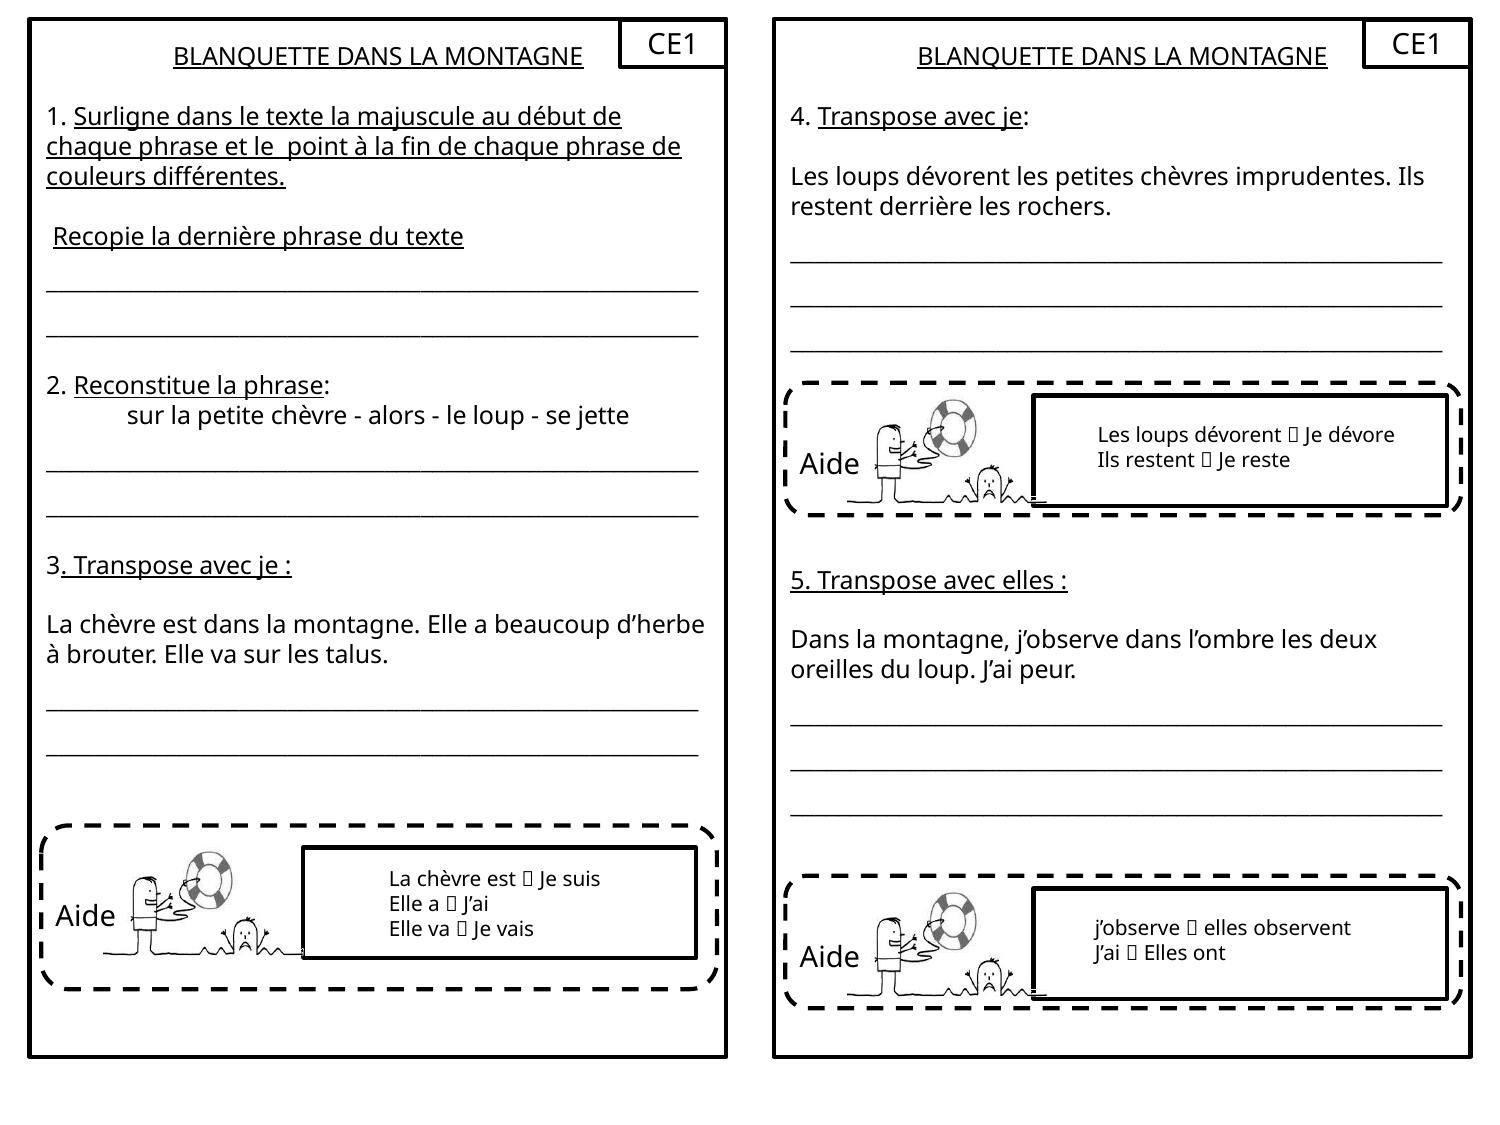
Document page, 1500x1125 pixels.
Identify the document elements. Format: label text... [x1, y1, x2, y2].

text_box [1052, 873, 1464, 1011]
text_box CE1 [1362, 17, 1473, 69]
text_box CE1 [618, 17, 728, 69]
picture [847, 866, 1048, 1024]
text_box BLANQUETTE DANS LA MONTAGNE 1. Surligne dans le texte la majuscule au début de chaque phrase et le point à la fin de chaque phrase de couleurs différentes. Recopie la dernière phrase du texte ____________________________________________________________________________________________________________ 2. Reconstitue la phrase: sur la petite chèvre - alors - le loup - se jette ____________________________________________________________________________________________________________ 3. Transpose avec je : La chèvre est dans la montagne. Elle a beaucoup d’herbe à brouter. Elle va sur les talus. ____________________________________________________________________________________________________________ [29, 32, 727, 886]
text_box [29, 825, 718, 990]
text_box [27, 17, 618, 825]
text_box [27, 69, 728, 1059]
text_box [1052, 380, 1464, 518]
text_box [783, 873, 842, 1011]
picture [847, 373, 1048, 531]
text_box [783, 380, 842, 518]
text_box [772, 17, 1473, 1059]
text_box BLANQUETTE DANS LA MONTAGNE 4. Transpose avec je: Les loups dévorent les petites chèvres imprudentes. Ils restent derrière les rochers. __________________________________________________________________________________________________________________________________________________________________ 5. Transpose avec elles : Dans la montagne, j’observe dans l’ombre les deux oreilles du loup. J’ai peur. ____________________________________________________________________________________________________________ ______________________________________________________ [773, 32, 1471, 976]
